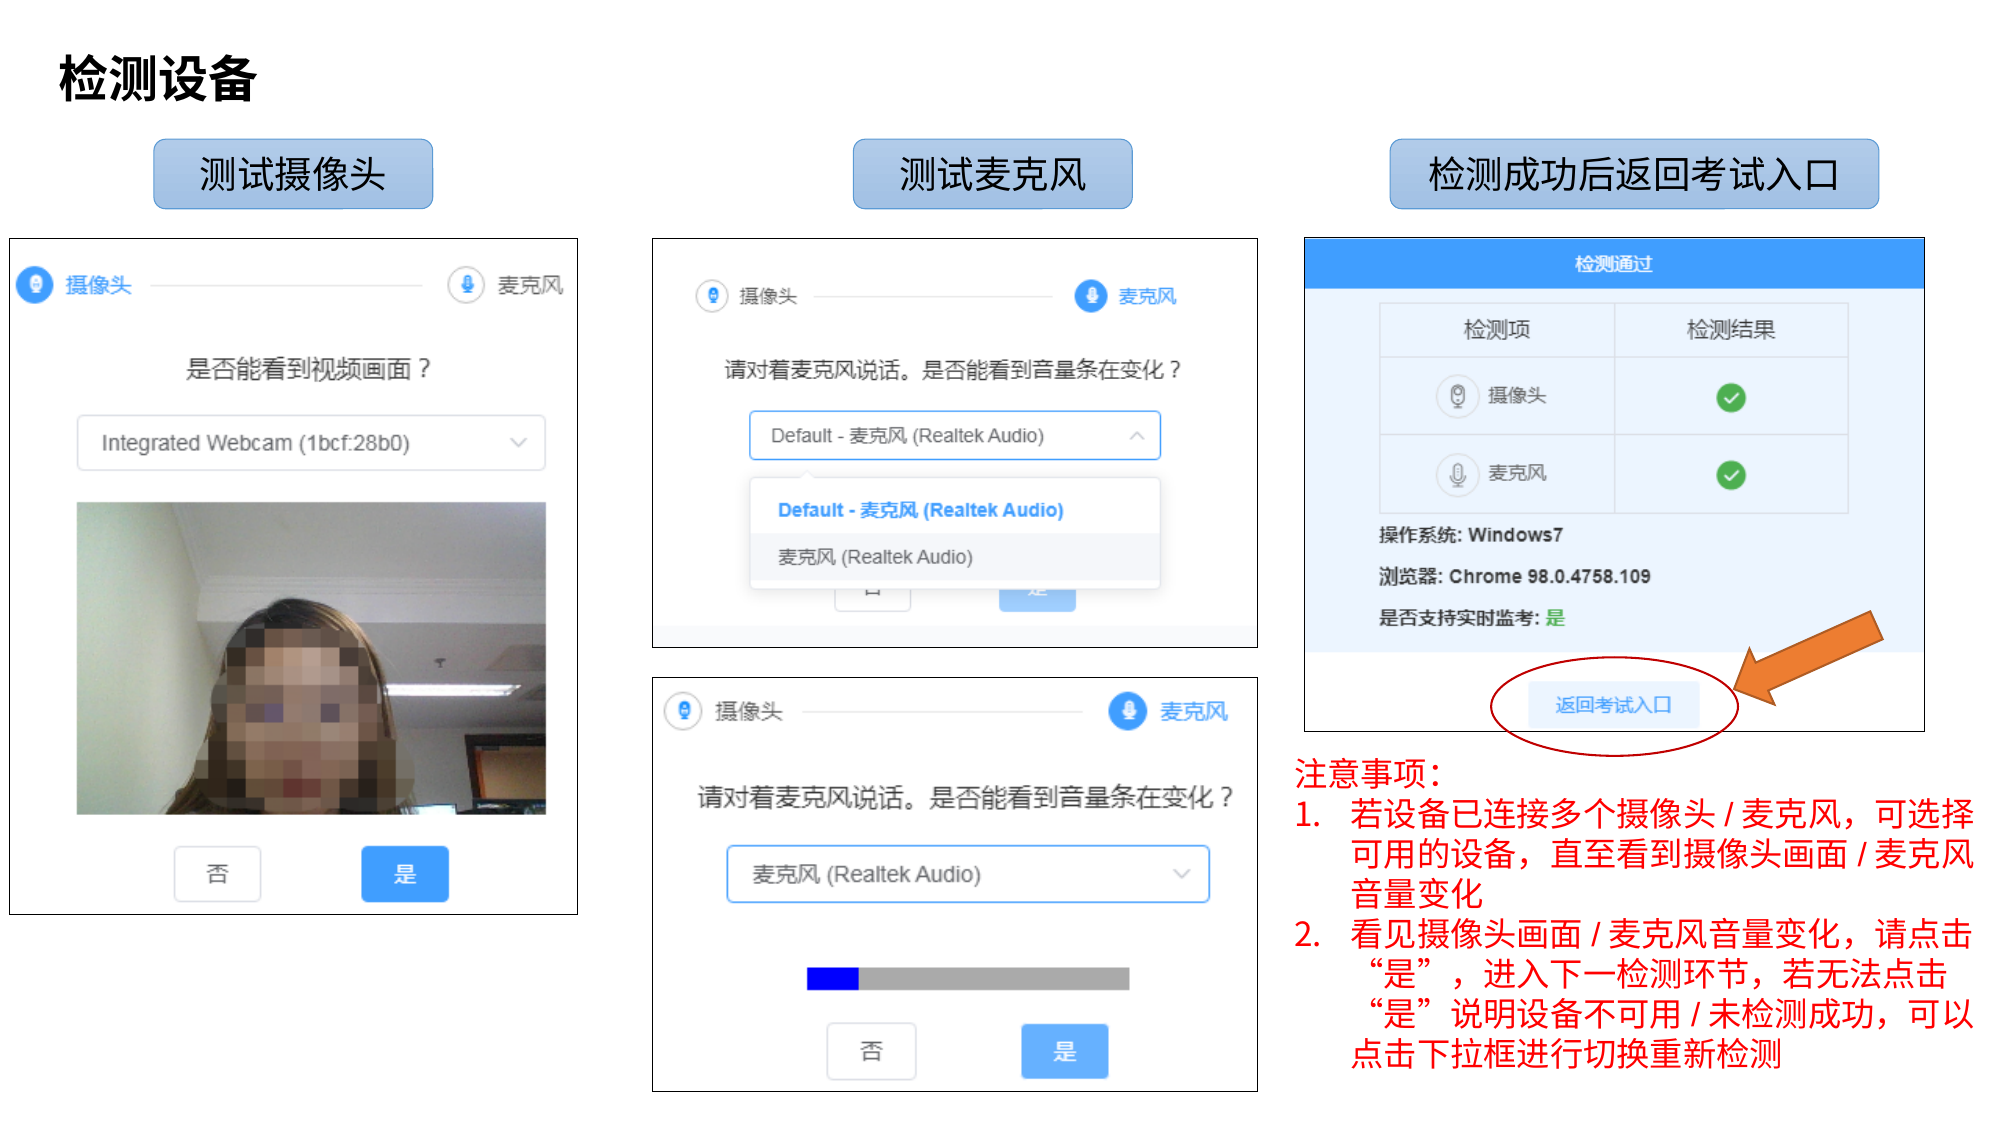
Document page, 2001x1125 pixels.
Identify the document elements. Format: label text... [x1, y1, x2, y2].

text_box 测试摄像头 [153, 138, 434, 210]
text_box 测试麦克风 [852, 138, 1133, 210]
picture [9, 238, 578, 915]
text_box 检测设备 [44, 39, 1492, 115]
picture [651, 677, 1258, 1092]
picture [651, 238, 1258, 648]
text_box 注意事项： 若设备已连接多个摄像头/麦克风，可选择可用的设备，直至看到摄像头画面/麦克风音量变化 看见摄像头画面/麦克风音量变化，请点击“是”，进入下一检测环节，若无法点击“是”说明设备不可用/未检测成功，可以点击下拉框进行切换重新检测 [1279, 745, 2000, 1080]
text_box [1507, 732, 1723, 757]
picture [1304, 237, 1925, 732]
text_box 检测成功后返回考试入口 [1389, 138, 1880, 210]
